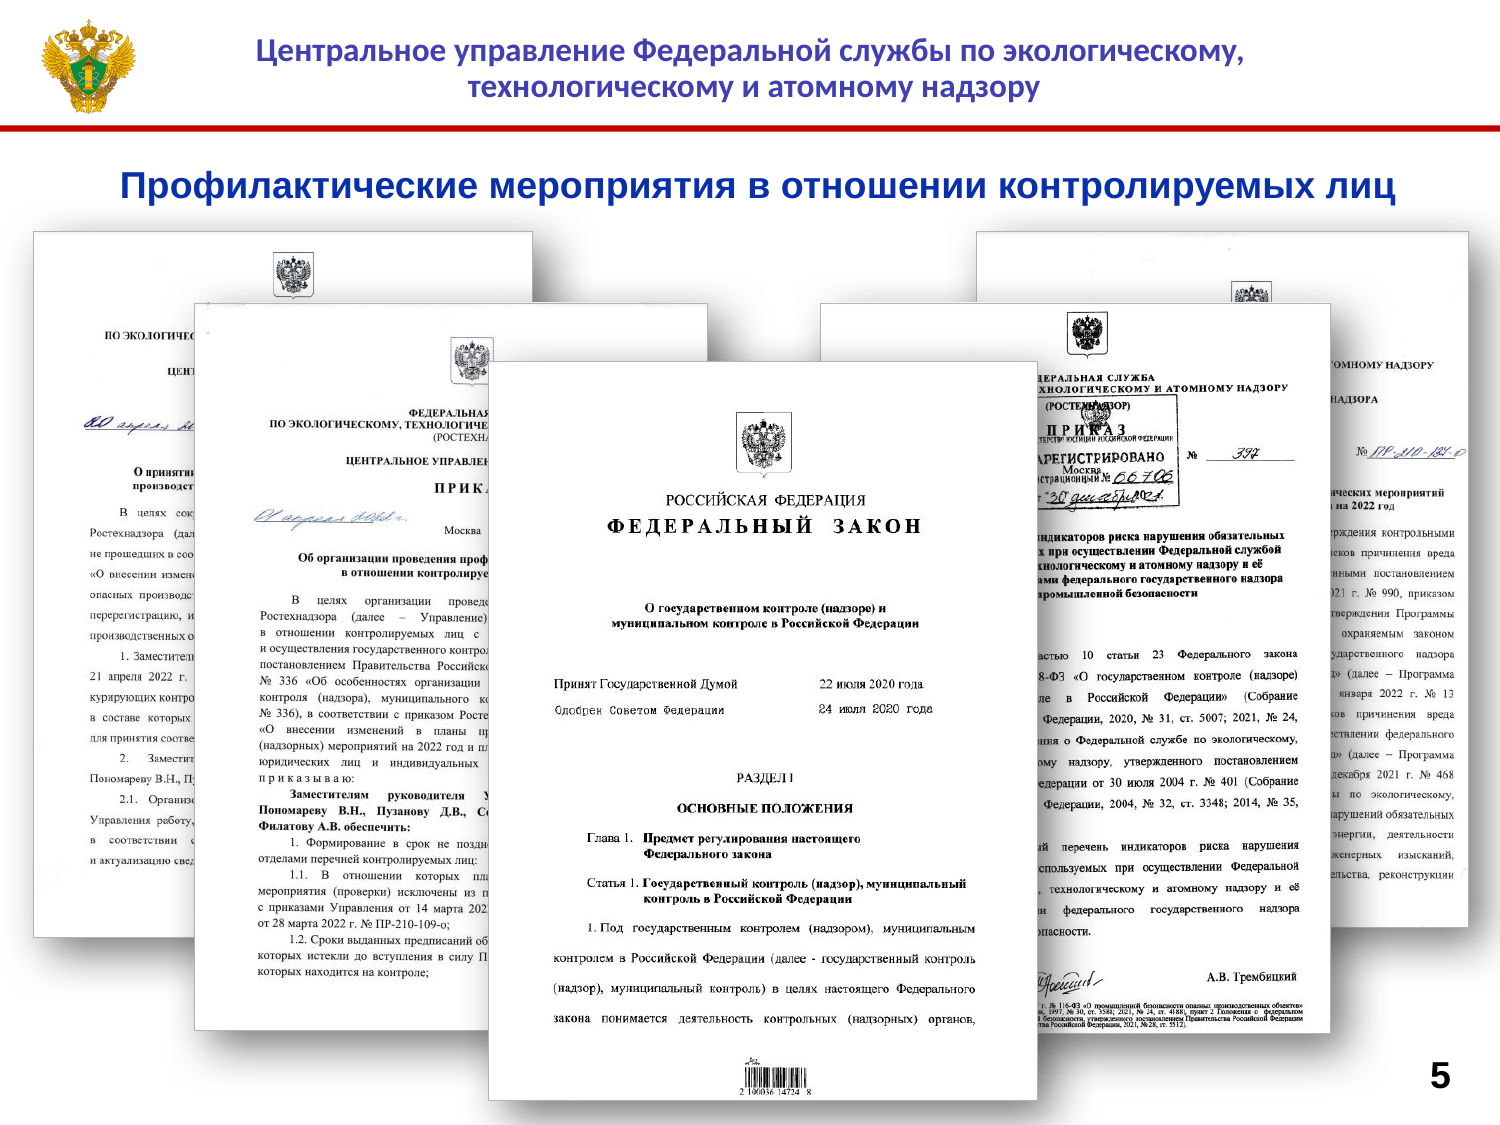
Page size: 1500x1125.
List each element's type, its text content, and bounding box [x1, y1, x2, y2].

text_box 5 [1381, 1029, 1500, 1117]
title Центральное управление Федеральной службы по экологическому, технологическому и атомному надзору [140, 23, 1393, 114]
picture [32, 231, 1469, 1101]
text_box Профилактические мероприятия в отношении контролируемых лиц [41, 149, 1476, 254]
picture [40, 19, 136, 115]
